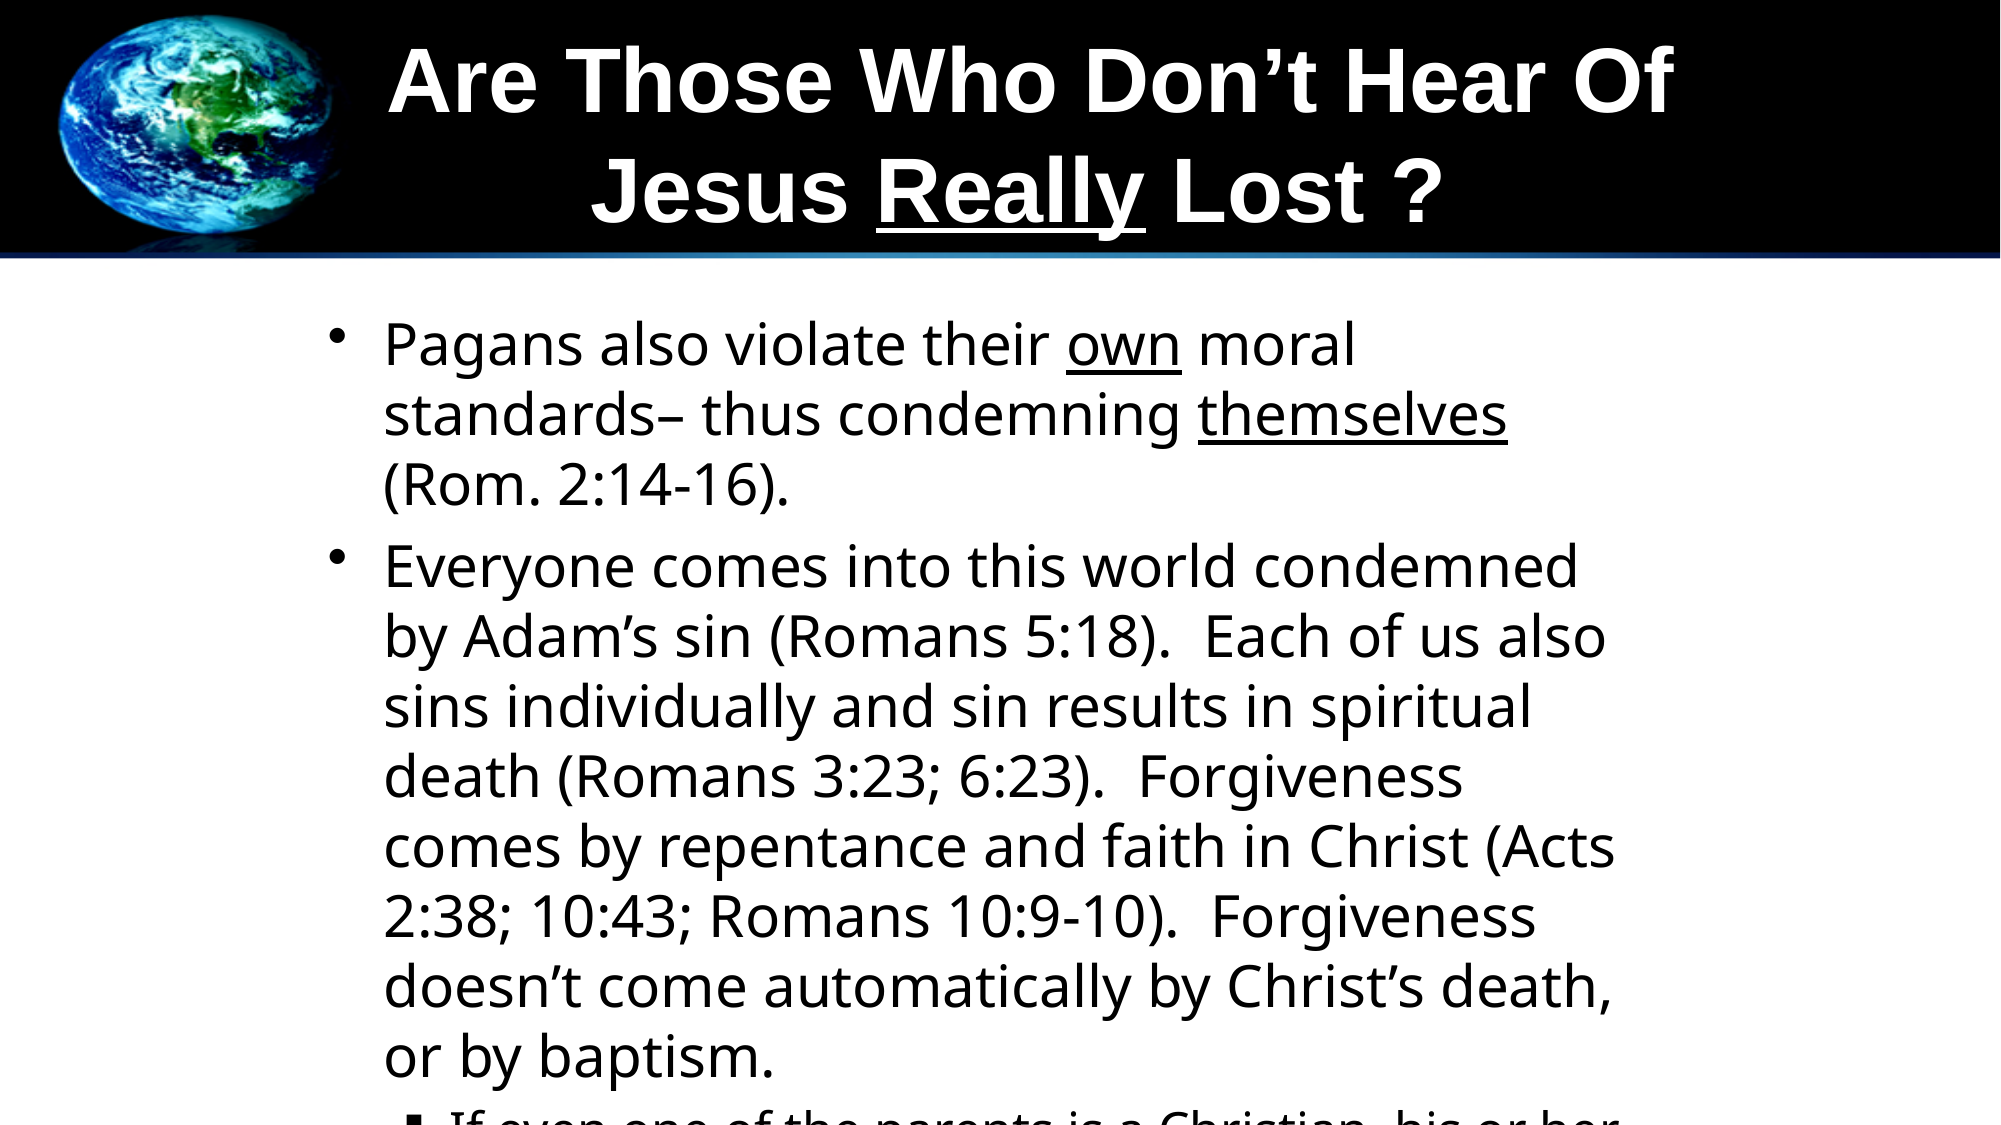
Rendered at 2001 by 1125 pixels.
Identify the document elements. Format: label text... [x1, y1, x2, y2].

title Are Those Who Don’t Hear Of Jesus Really Lost ? [350, 37, 1713, 225]
picture [0, 0, 2001, 1125]
list Pagans also violate their own moral standards– thus condemning themselves (Rom. 2:14-16). Everyone comes into this world condemned by Adam’s sin (Romans 5:18). Each of us also sins individually and sin results in spiritual death (Romans 3:23; 6:23). Forgiveness comes by repentance and faith in Christ (Acts 2:38; 10:43; Romans 10:9-10). Forgiveness doesn’t come automatically by Christ’s death, or by baptism. If even one of the parents is a Christian, his or her child is “holy” or set apart (1 Corinthians 7:14). [312, 299, 1638, 1100]
